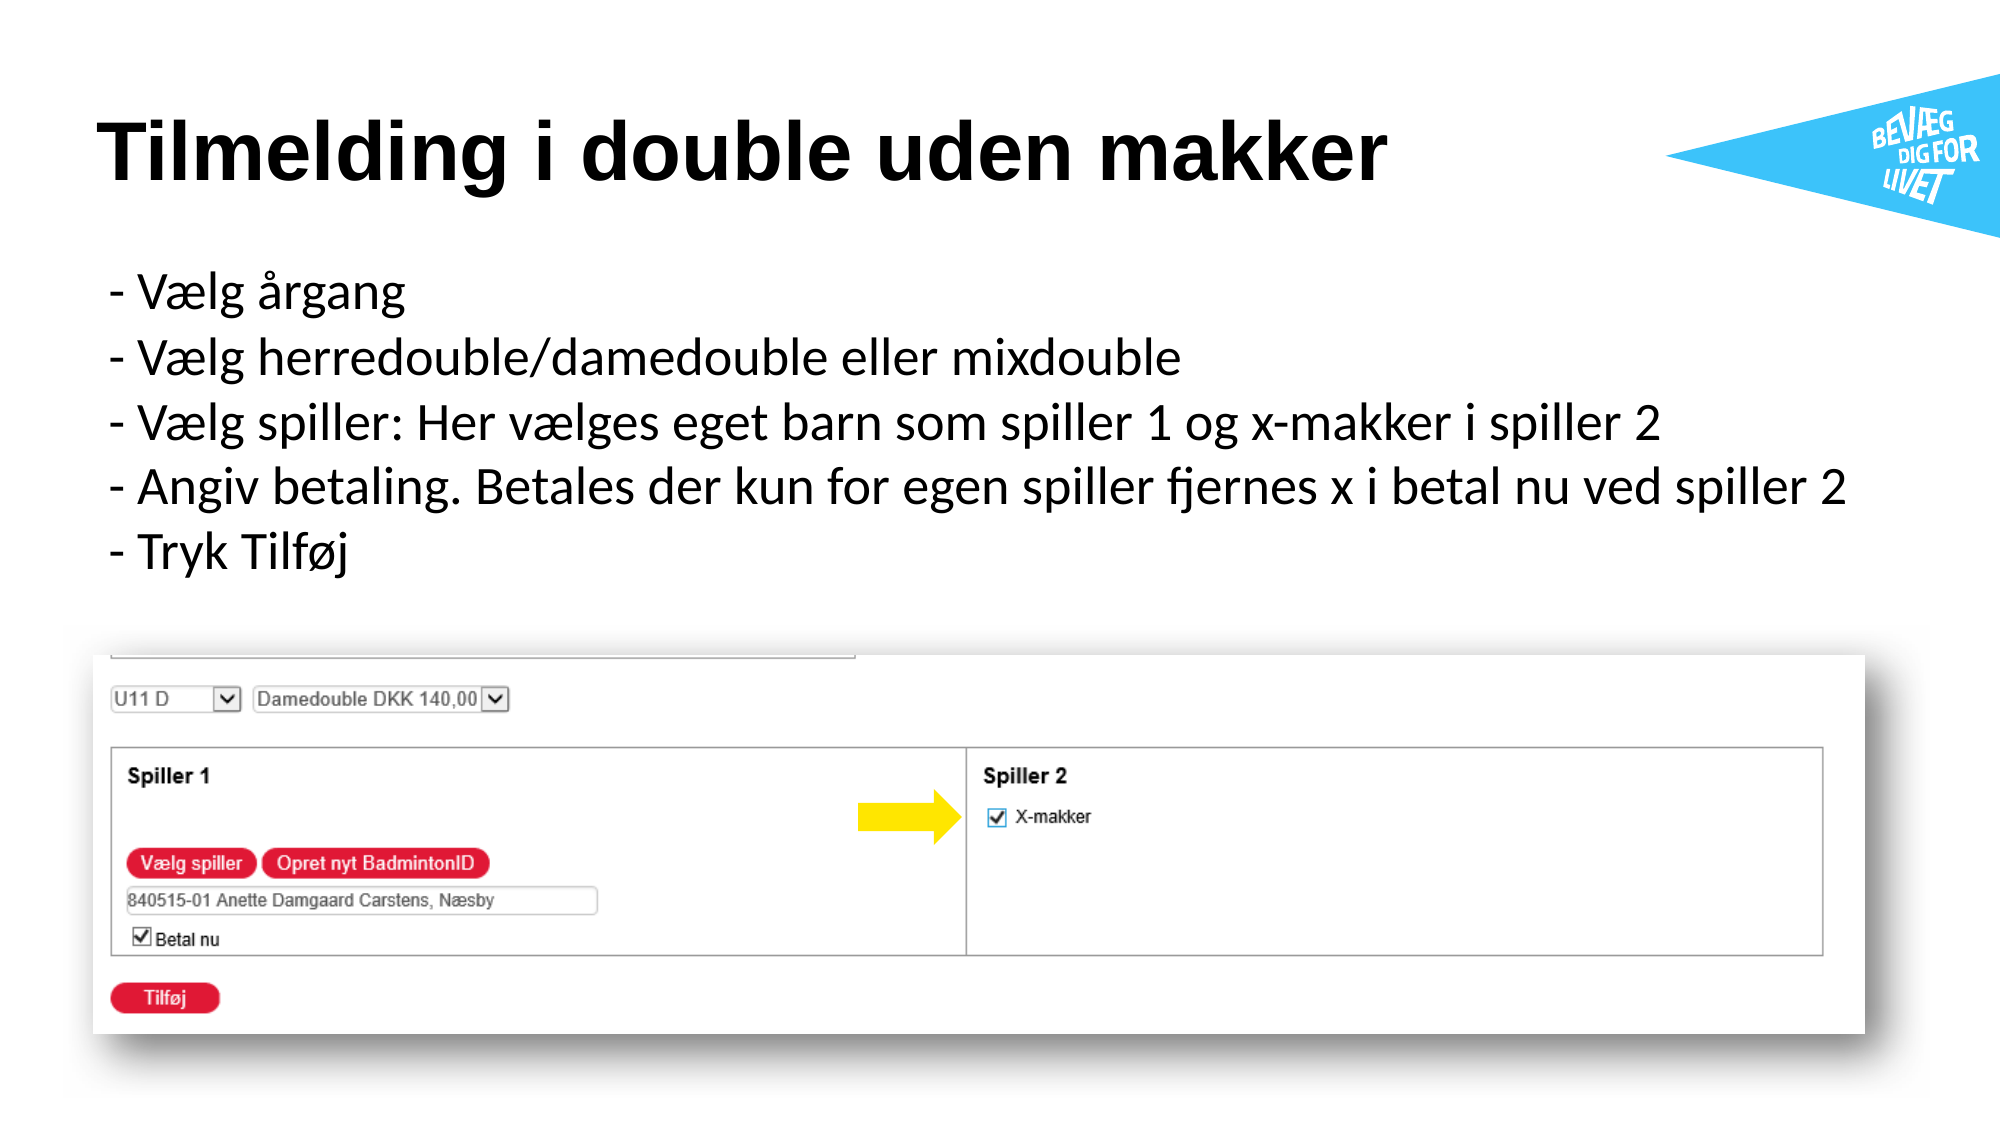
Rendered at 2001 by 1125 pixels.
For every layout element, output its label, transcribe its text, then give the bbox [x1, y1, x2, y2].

picture [92, 655, 1866, 1034]
text_box - Vælg årgang - Vælg herredouble/damedouble eller mixdouble - Vælg spiller: Her vælges eget barn som spiller 1 og x-makker i spiller 2 - Angiv betaling. Betales der kun for egen spiller fjernes x i betal nu ved spiller 2 - Tryk Tilføj [81, 248, 1877, 588]
text_box Tilmelding i double uden makker [81, 90, 1473, 205]
